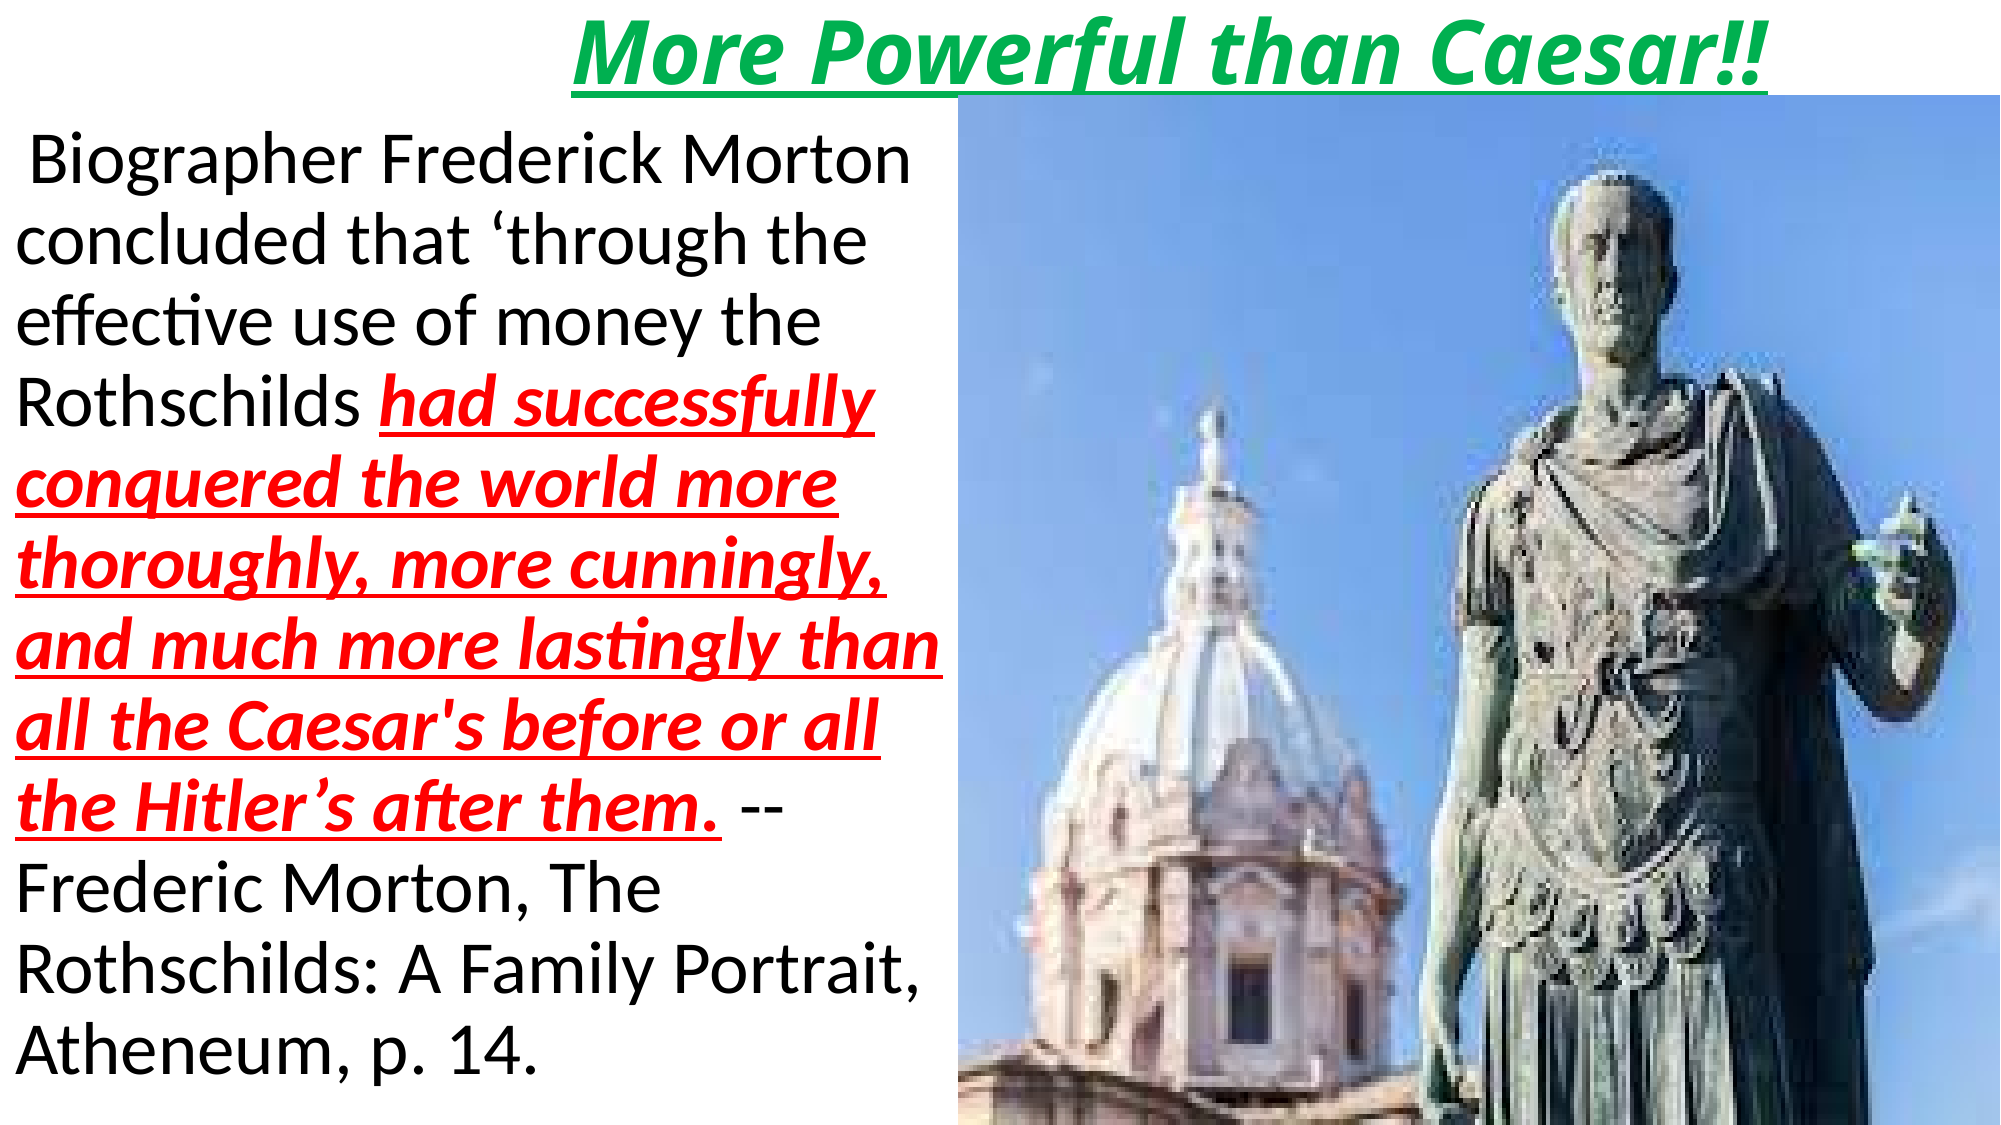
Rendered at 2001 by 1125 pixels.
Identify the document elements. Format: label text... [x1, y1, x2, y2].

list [958, 95, 2000, 1125]
list Biographer Frederick Morton concluded that ‘through the effective use of money the Rothschilds had successfully conquered the world more thoroughly, more cunningly, and much more lastingly than all the Caesar's before or all the Hitler’s after them. -- Frederic Morton, The Rothschilds: A Family Portrait, Atheneum, p. 14. [0, 111, 958, 1125]
title More Powerful than Caesar!! [137, 0, 1863, 111]
